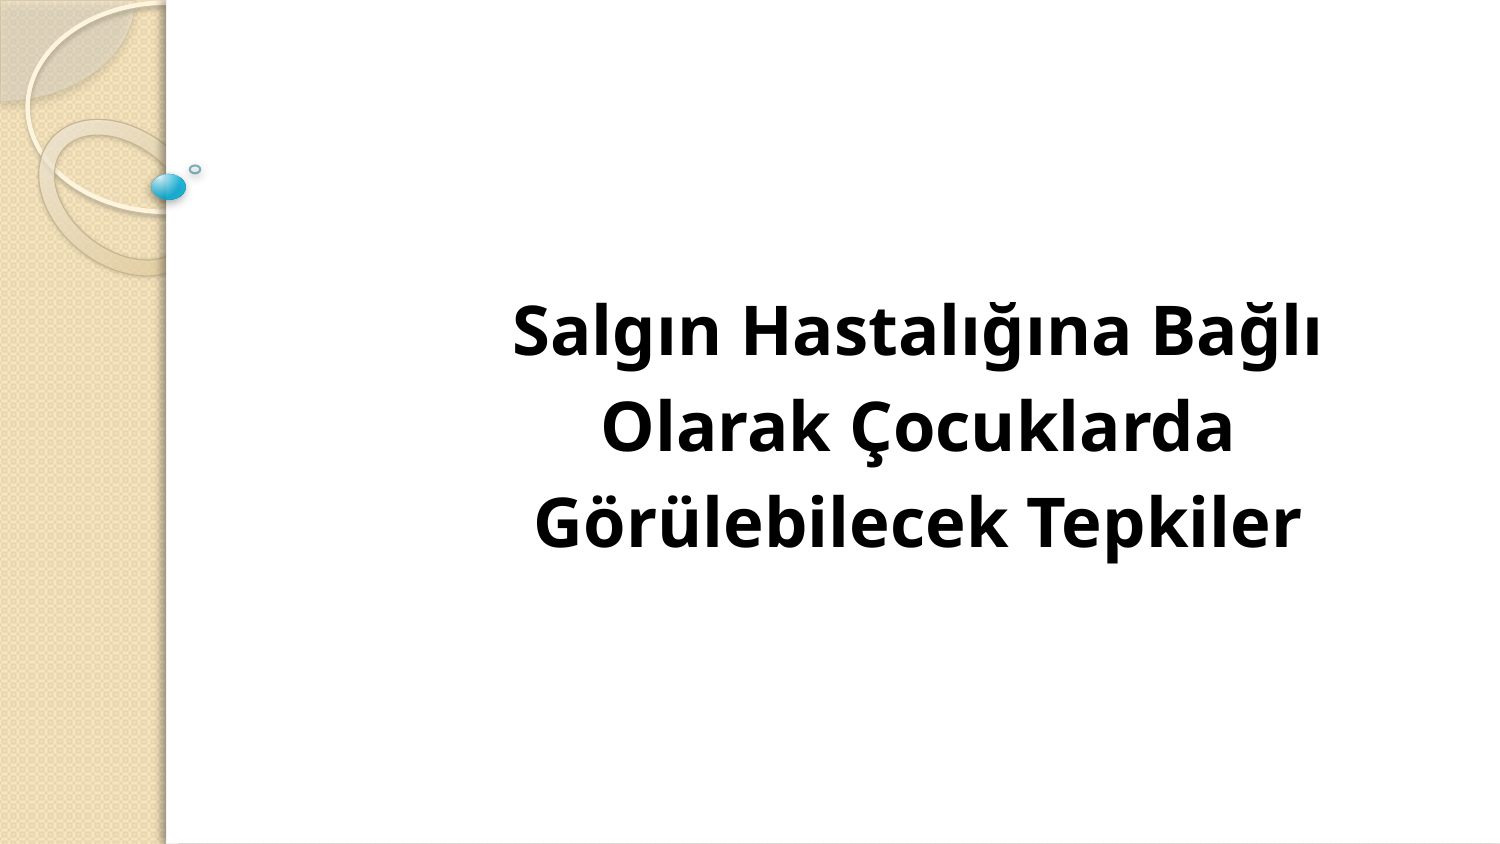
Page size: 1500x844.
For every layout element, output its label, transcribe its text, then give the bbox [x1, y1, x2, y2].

text_box Salgın Hastalığına Bağlı Olarak Çocuklarda Görülebilecek Tepkiler [380, 283, 1475, 768]
